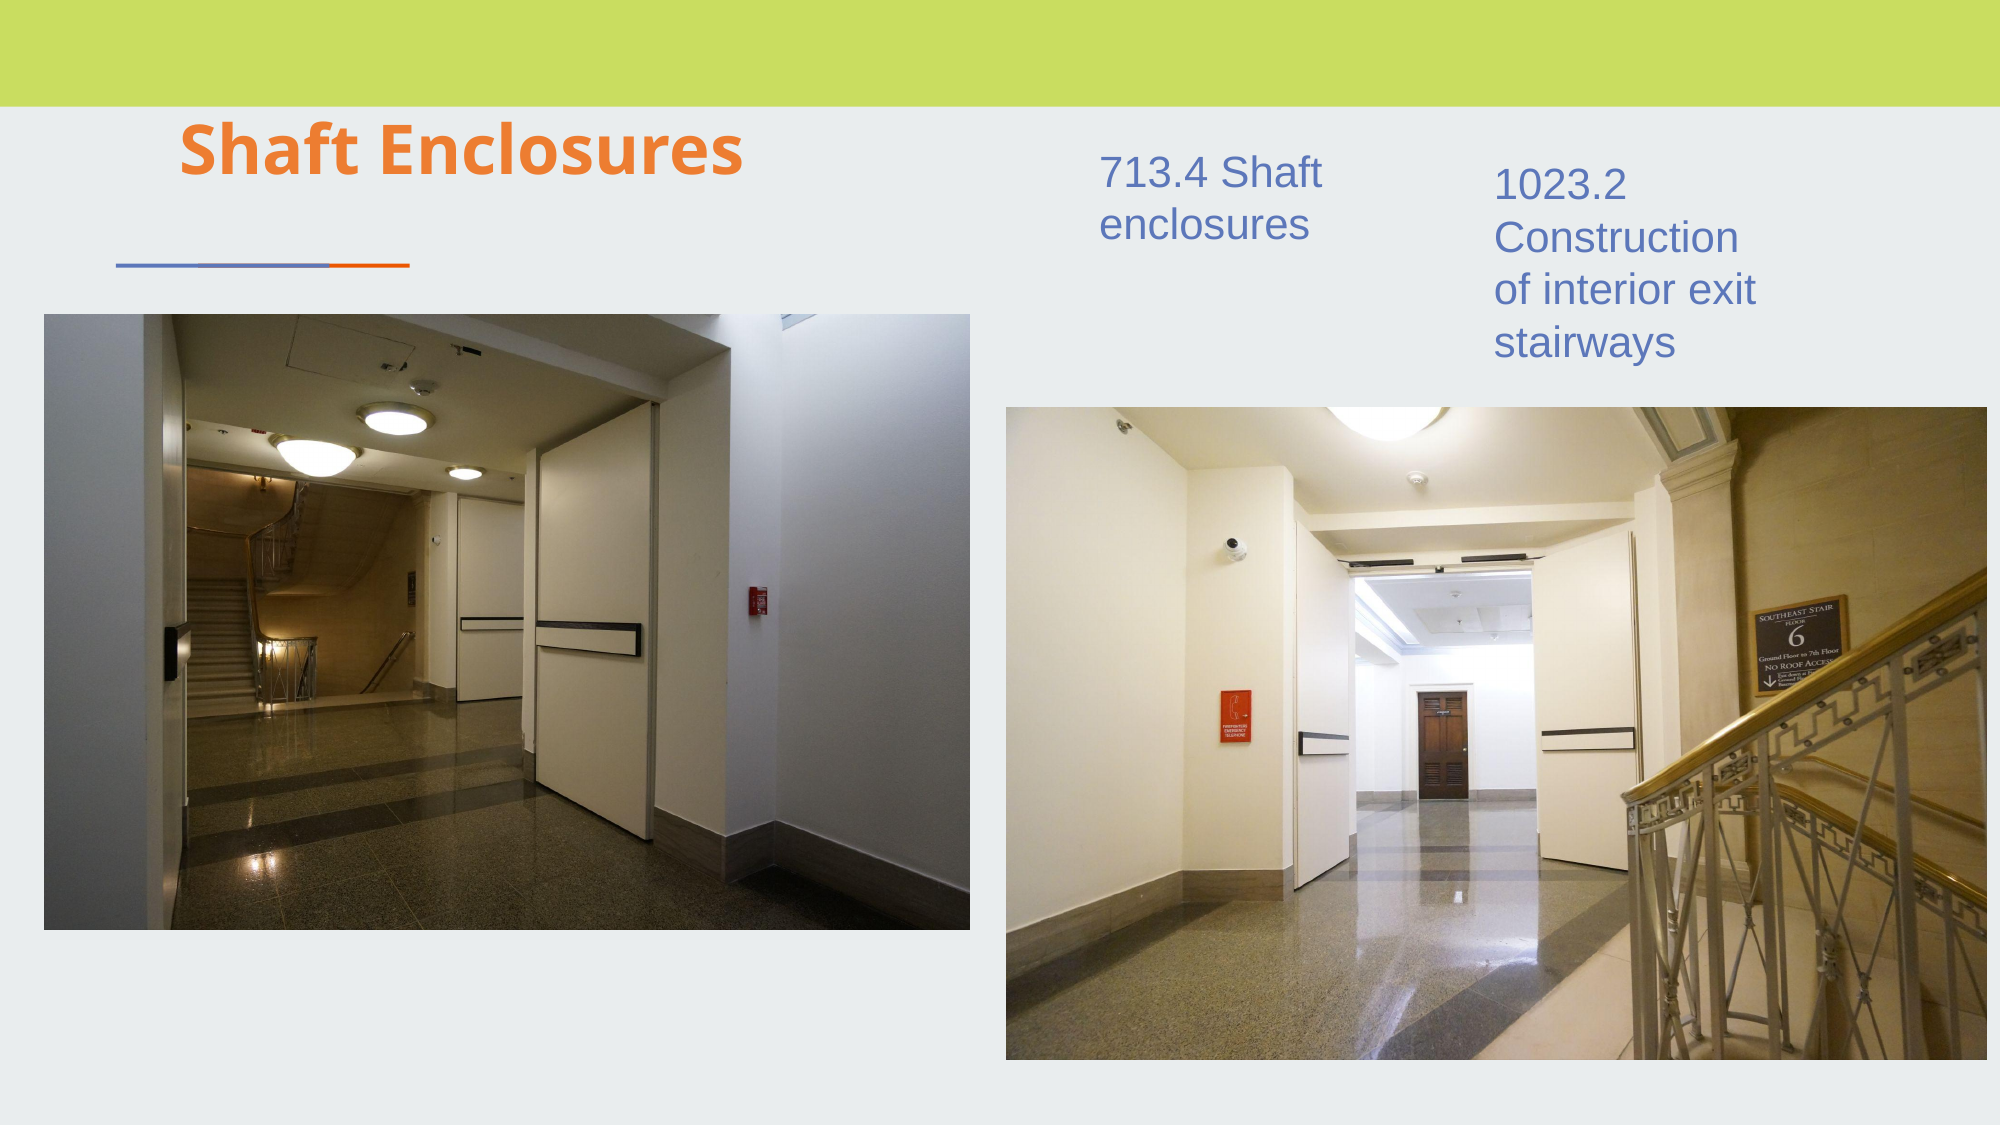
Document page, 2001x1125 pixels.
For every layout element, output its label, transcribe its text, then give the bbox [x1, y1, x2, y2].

title Shaft Enclosures [159, 85, 1841, 209]
text_box 713.4 Shaft enclosures [1084, 209, 1391, 252]
picture [1005, 407, 1987, 1060]
picture [43, 313, 970, 930]
text_box 1023.2 Construction of interior exit stairways [1479, 209, 1786, 264]
